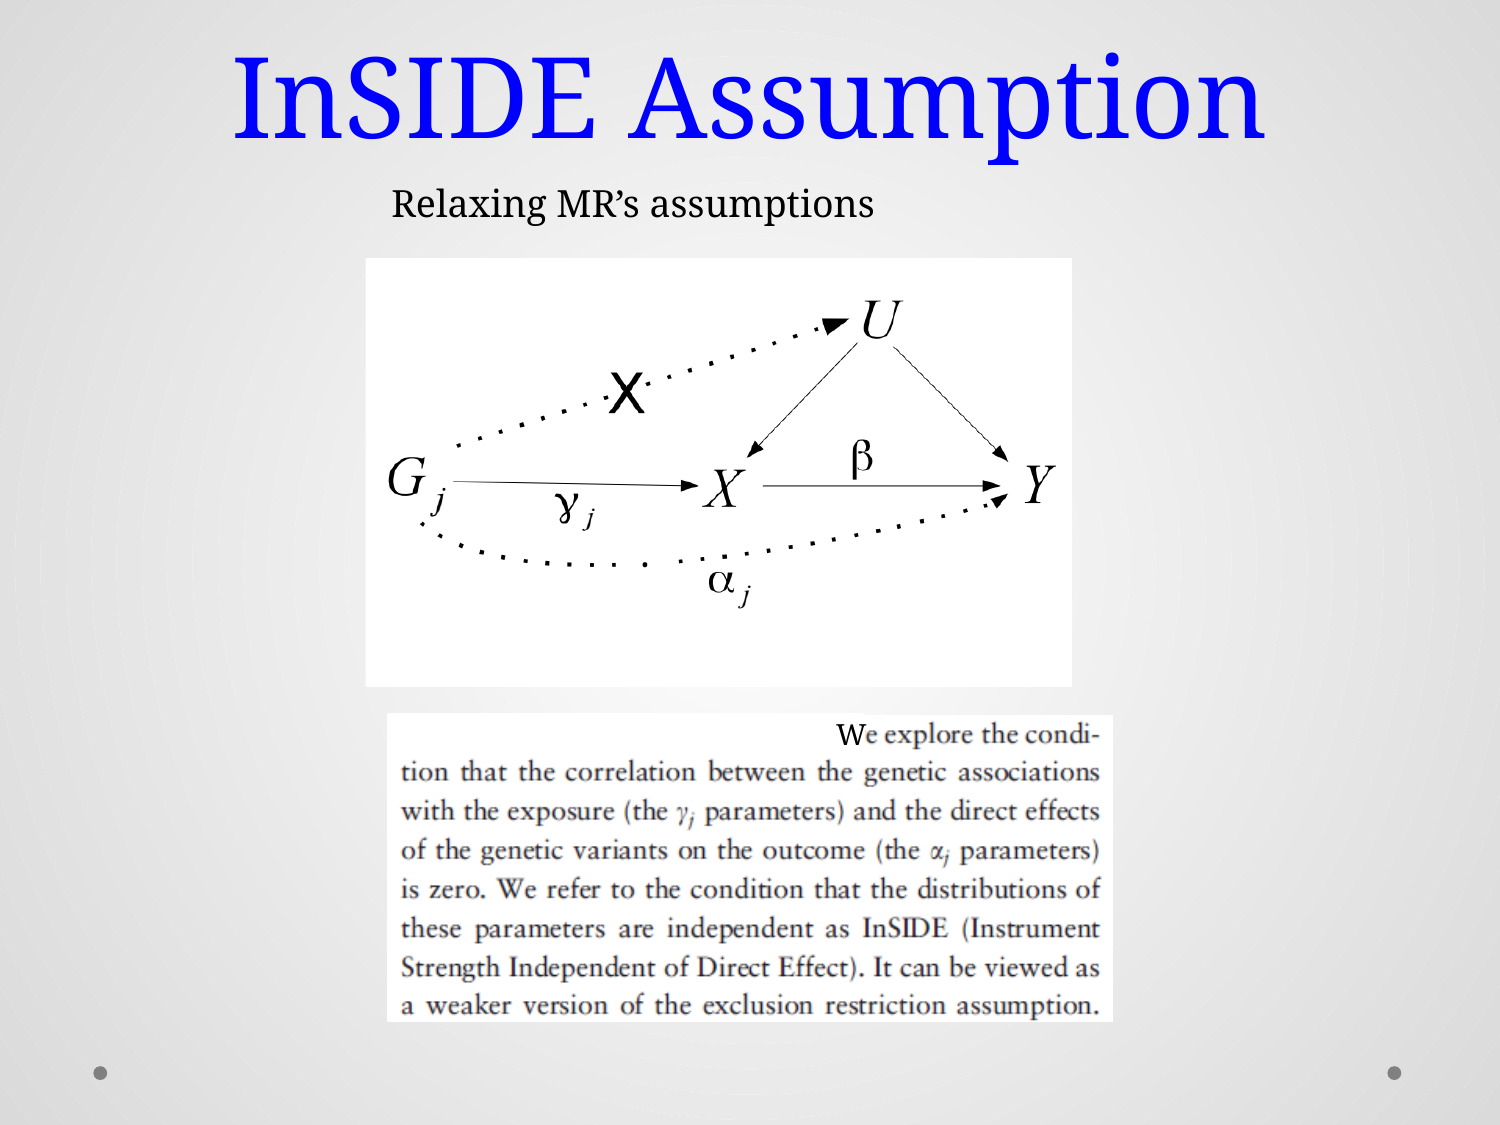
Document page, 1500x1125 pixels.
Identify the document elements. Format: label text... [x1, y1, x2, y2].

title InSIDE Assumption [75, 0, 1425, 169]
text_box W [821, 708, 882, 713]
picture [387, 715, 1113, 1023]
text_box Relaxing MR’s assumptions [376, 172, 891, 233]
picture [365, 258, 1073, 687]
